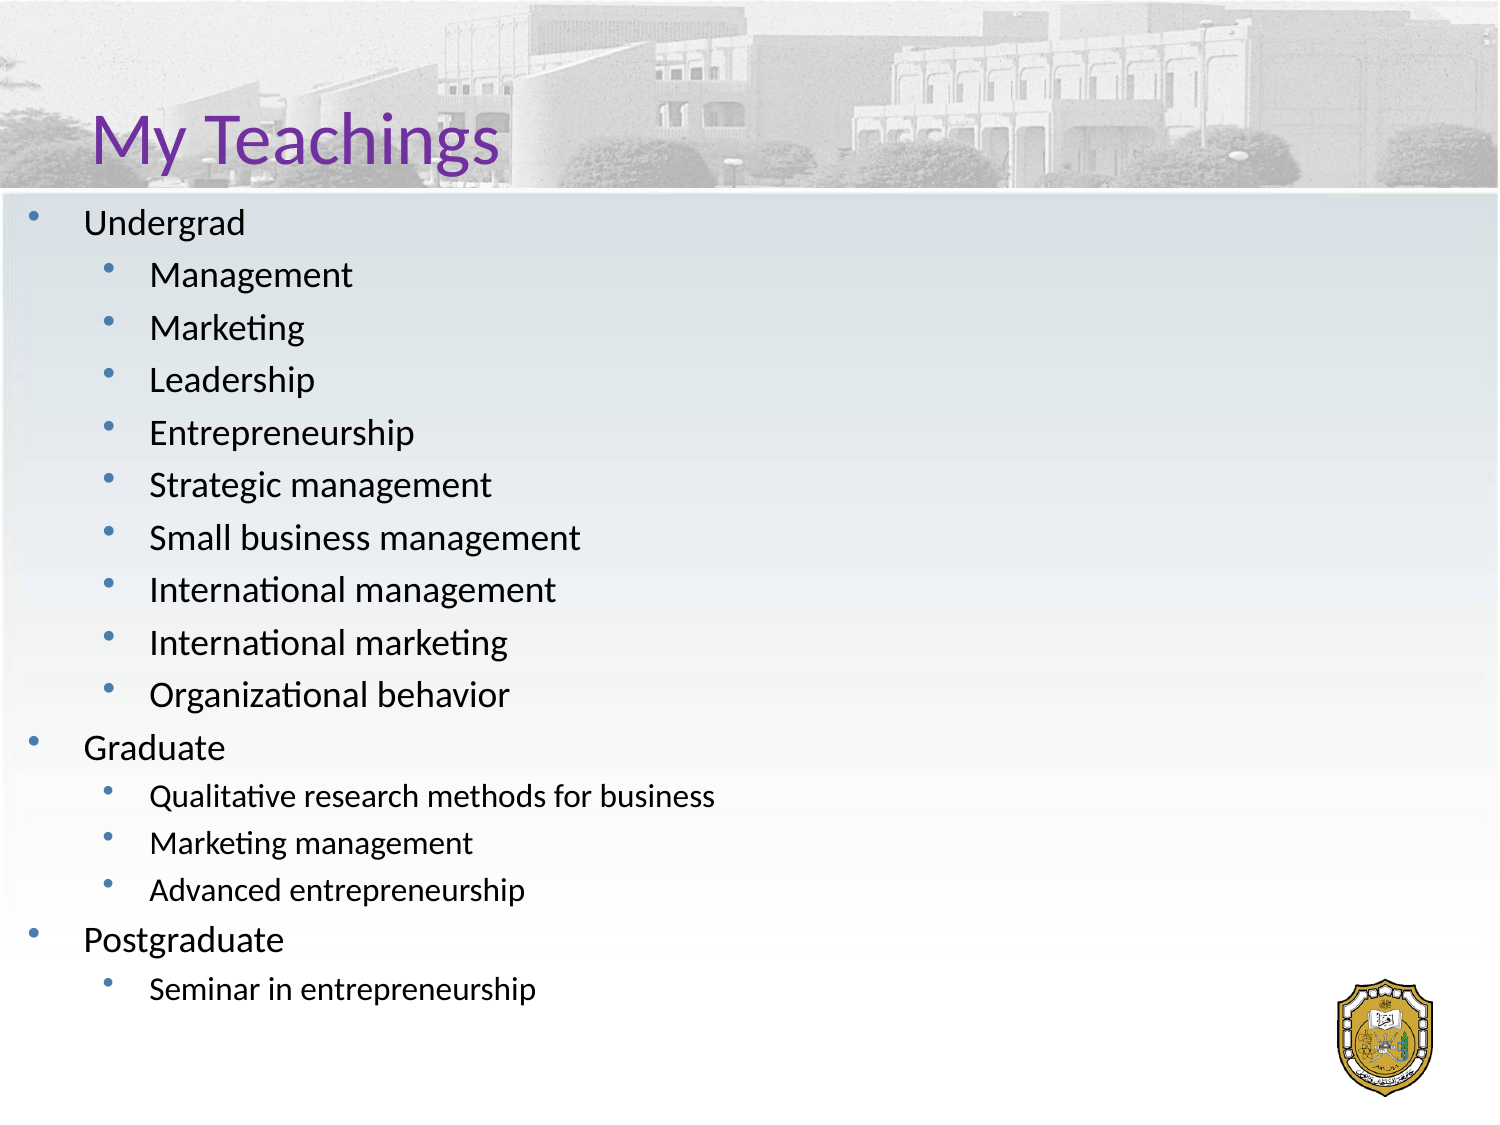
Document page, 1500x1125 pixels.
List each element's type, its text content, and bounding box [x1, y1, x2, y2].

title My Teachings [74, 12, 1188, 188]
picture [0, 0, 1500, 1125]
slide_number 5 [1074, 1024, 1426, 1103]
list Undergrad Management Marketing Leadership Entrepreneurship Strategic management Small business management International management International marketing Organizational behavior Graduate Qualitative research methods for business Marketing management Advanced entrepreneurship Postgraduate Seminar in entrepreneurship [12, 190, 1476, 1125]
